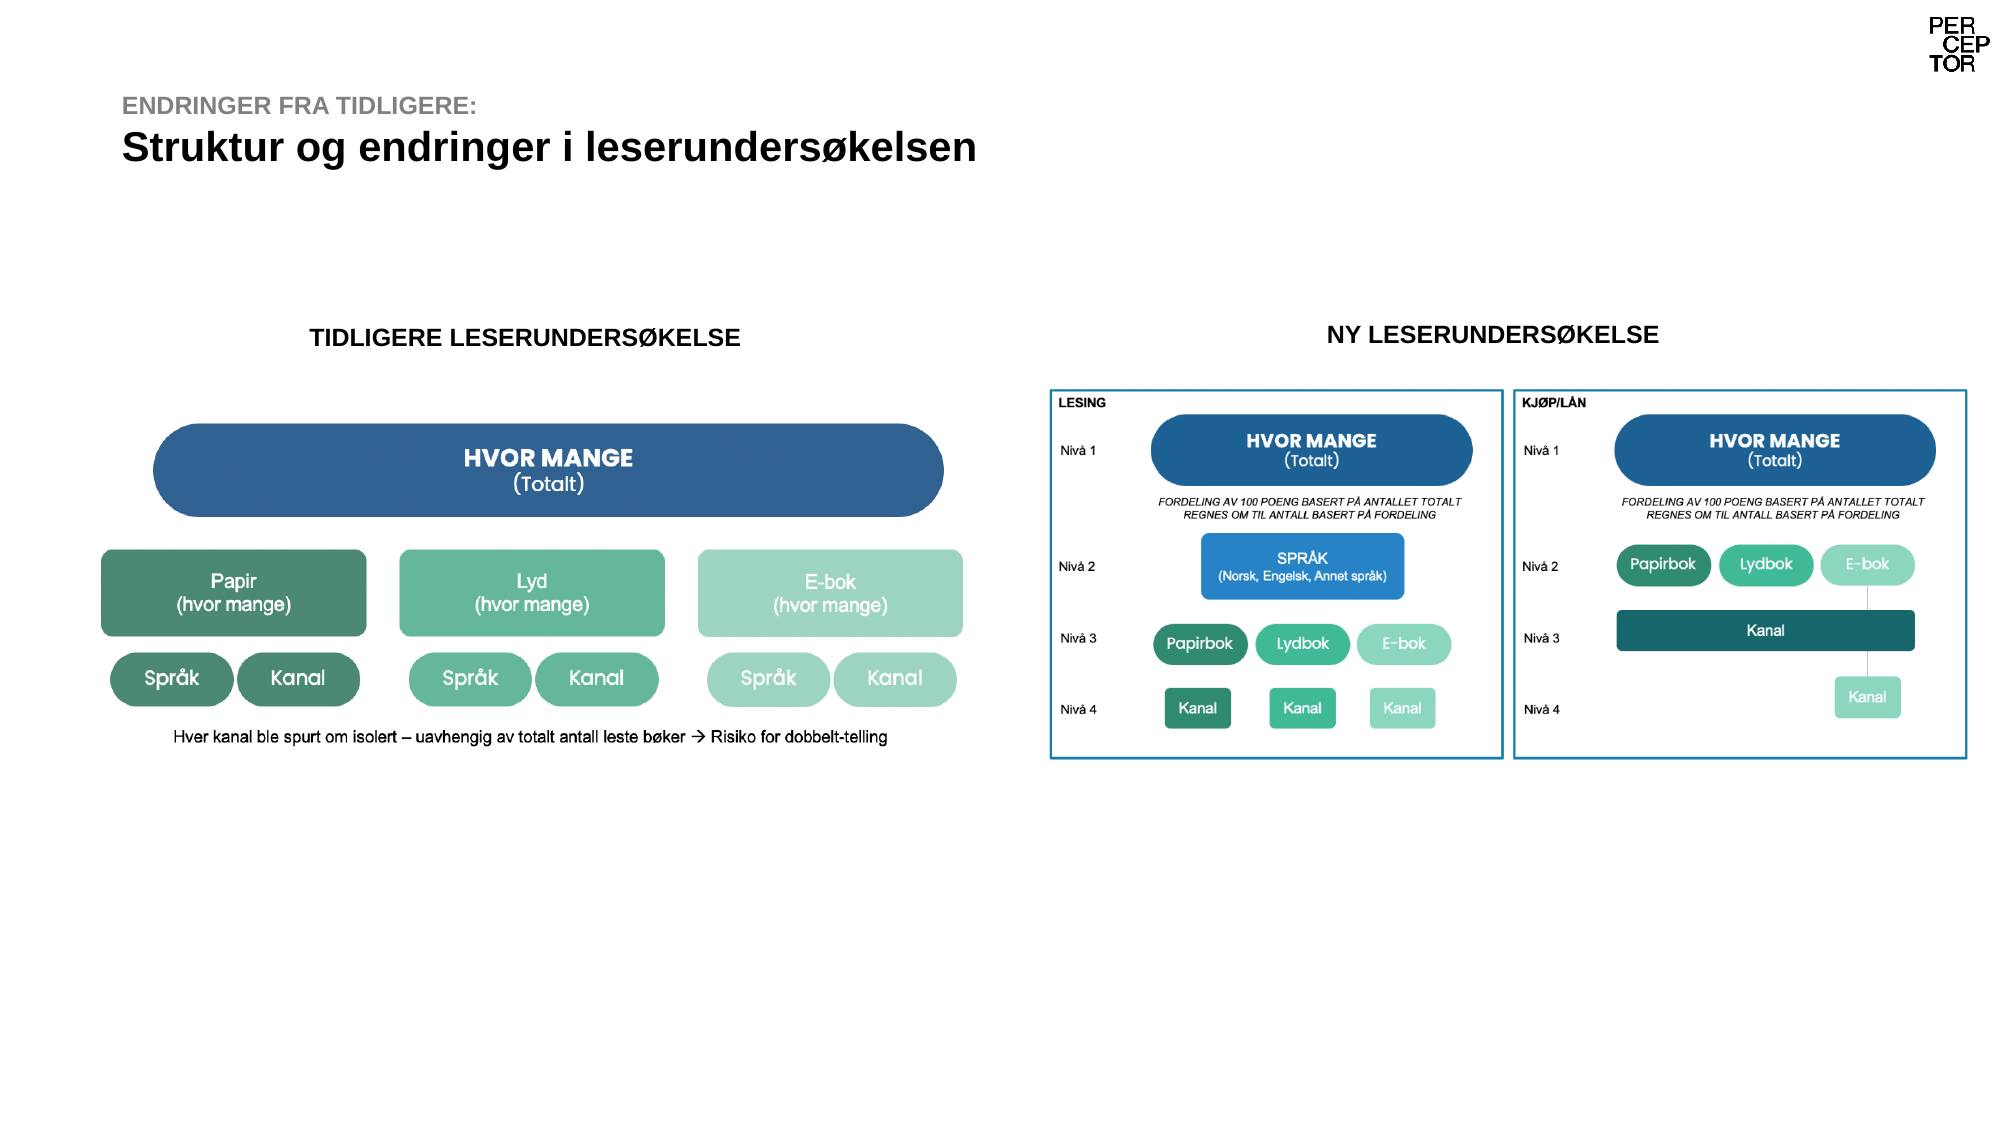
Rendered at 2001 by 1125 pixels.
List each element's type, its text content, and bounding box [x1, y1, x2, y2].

text_box NY LESERUNDERSØKELSE [1101, 311, 1886, 357]
picture [1016, 360, 1970, 772]
picture [54, 397, 1008, 766]
picture [1921, 7, 1993, 79]
text_box TIDLIGERE LESERUNDERSØKELSE [121, 314, 930, 360]
title ENDRINGER FRA TIDLIGERE: Struktur og endringer i leserundersøkelsen [121, 54, 1882, 205]
